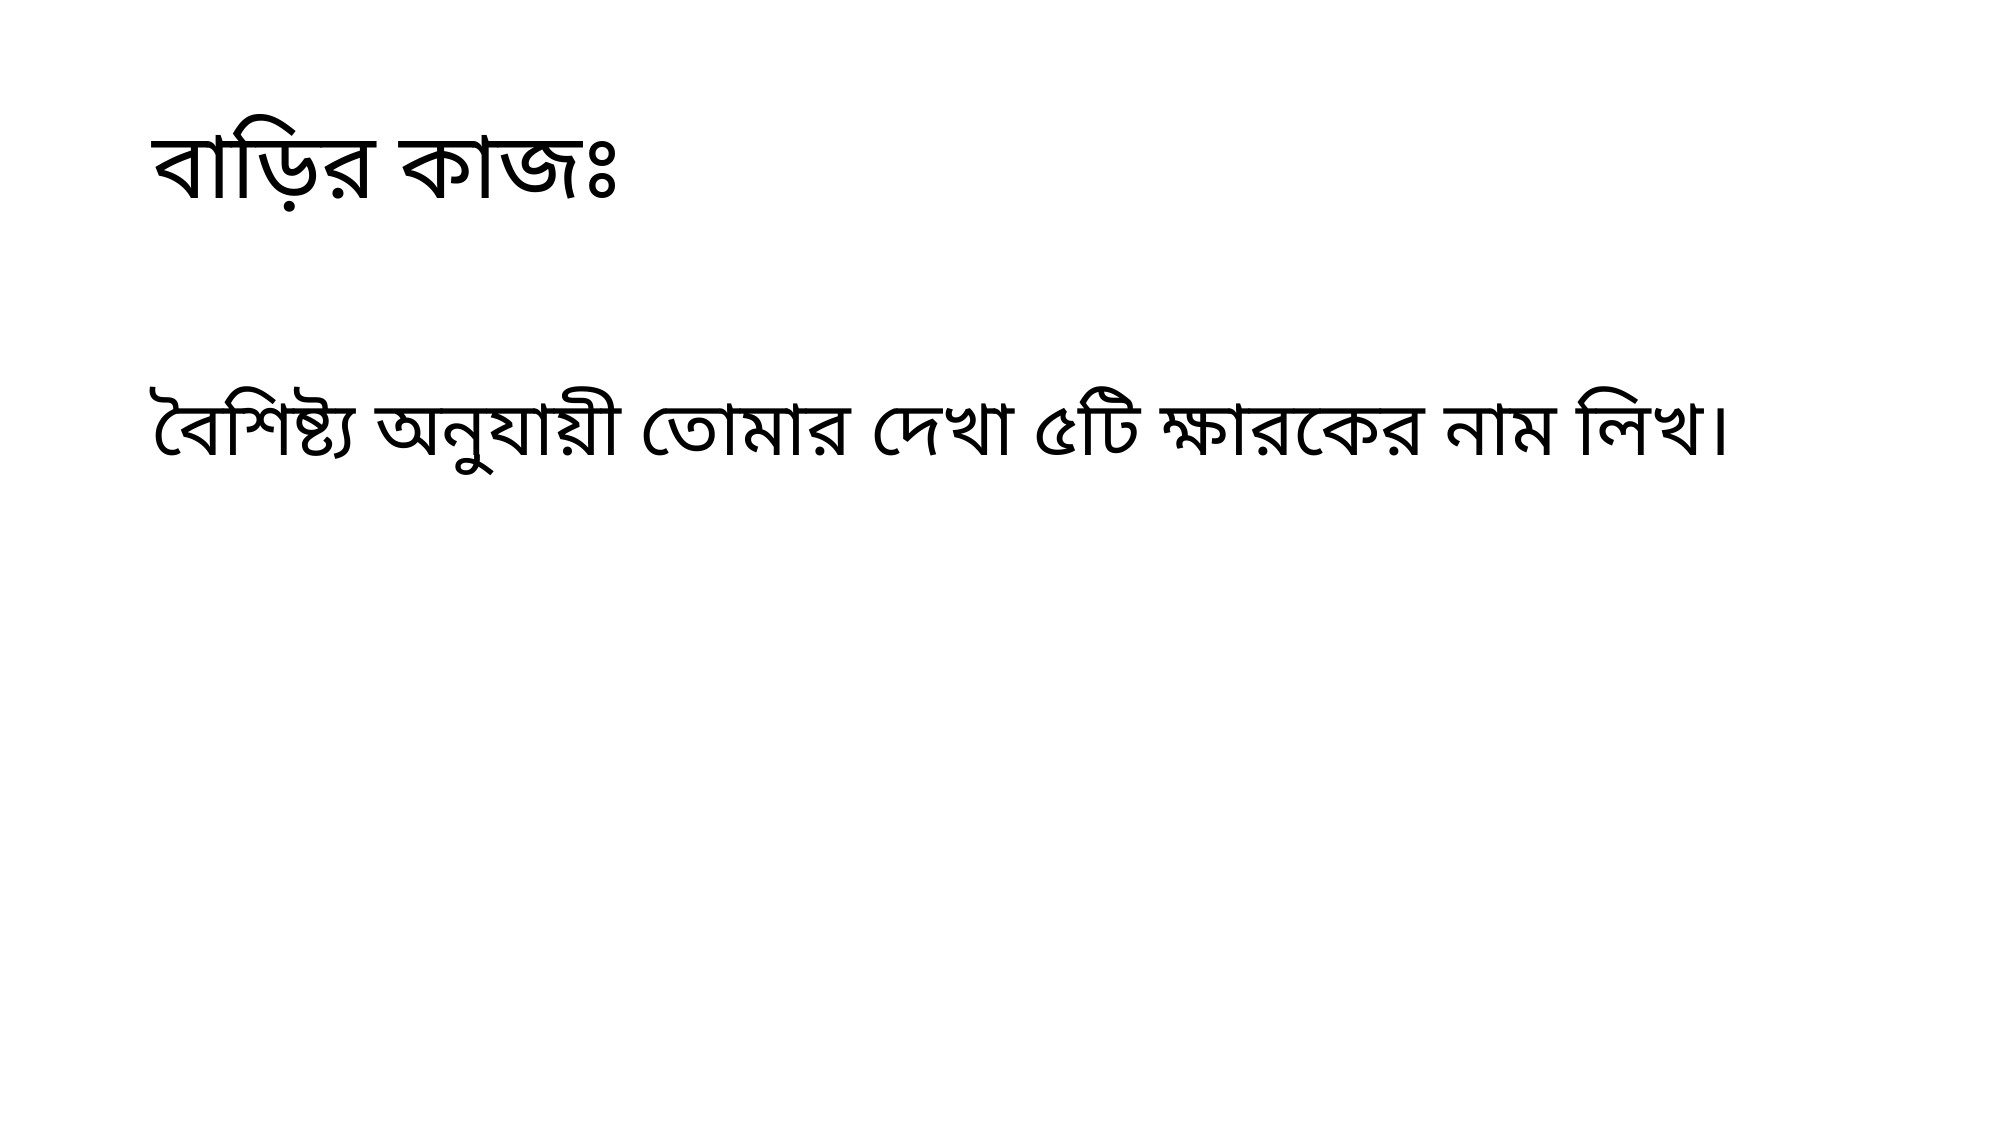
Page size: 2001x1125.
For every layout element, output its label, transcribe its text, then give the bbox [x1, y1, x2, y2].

title বাড়ির কাজঃ [137, 59, 1863, 278]
list বৈশিষ্ট্য অনুযায়ী তোমার দেখা ৫টি ক্ষারকের নাম লিখ। [137, 299, 1863, 1014]
